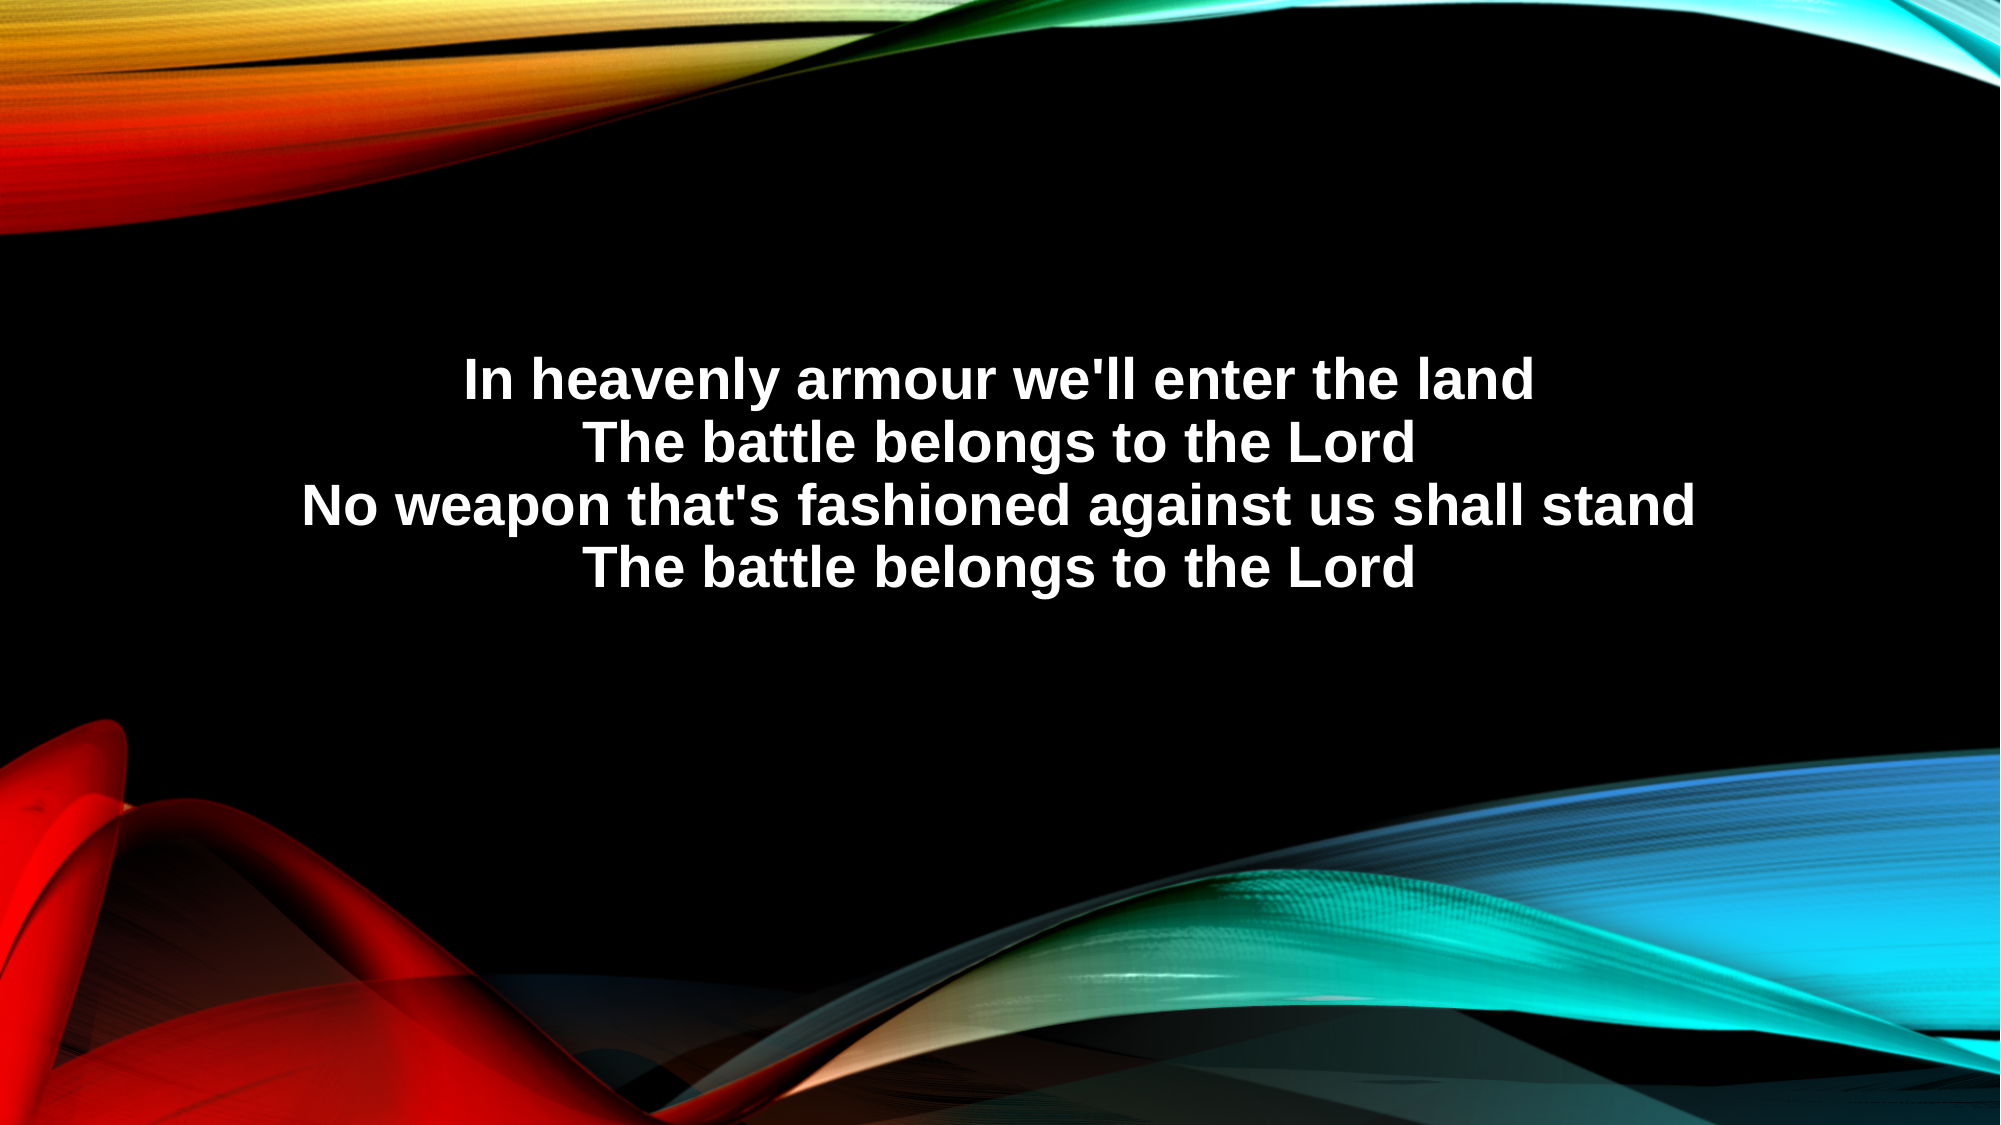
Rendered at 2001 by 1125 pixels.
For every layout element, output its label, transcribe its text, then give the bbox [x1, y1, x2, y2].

subtitle In heavenly armour we'll enter the land The battle belongs to the Lord No weapon that's fashioned against us shall stand The battle belongs to the Lord [0, 0, 2000, 1125]
